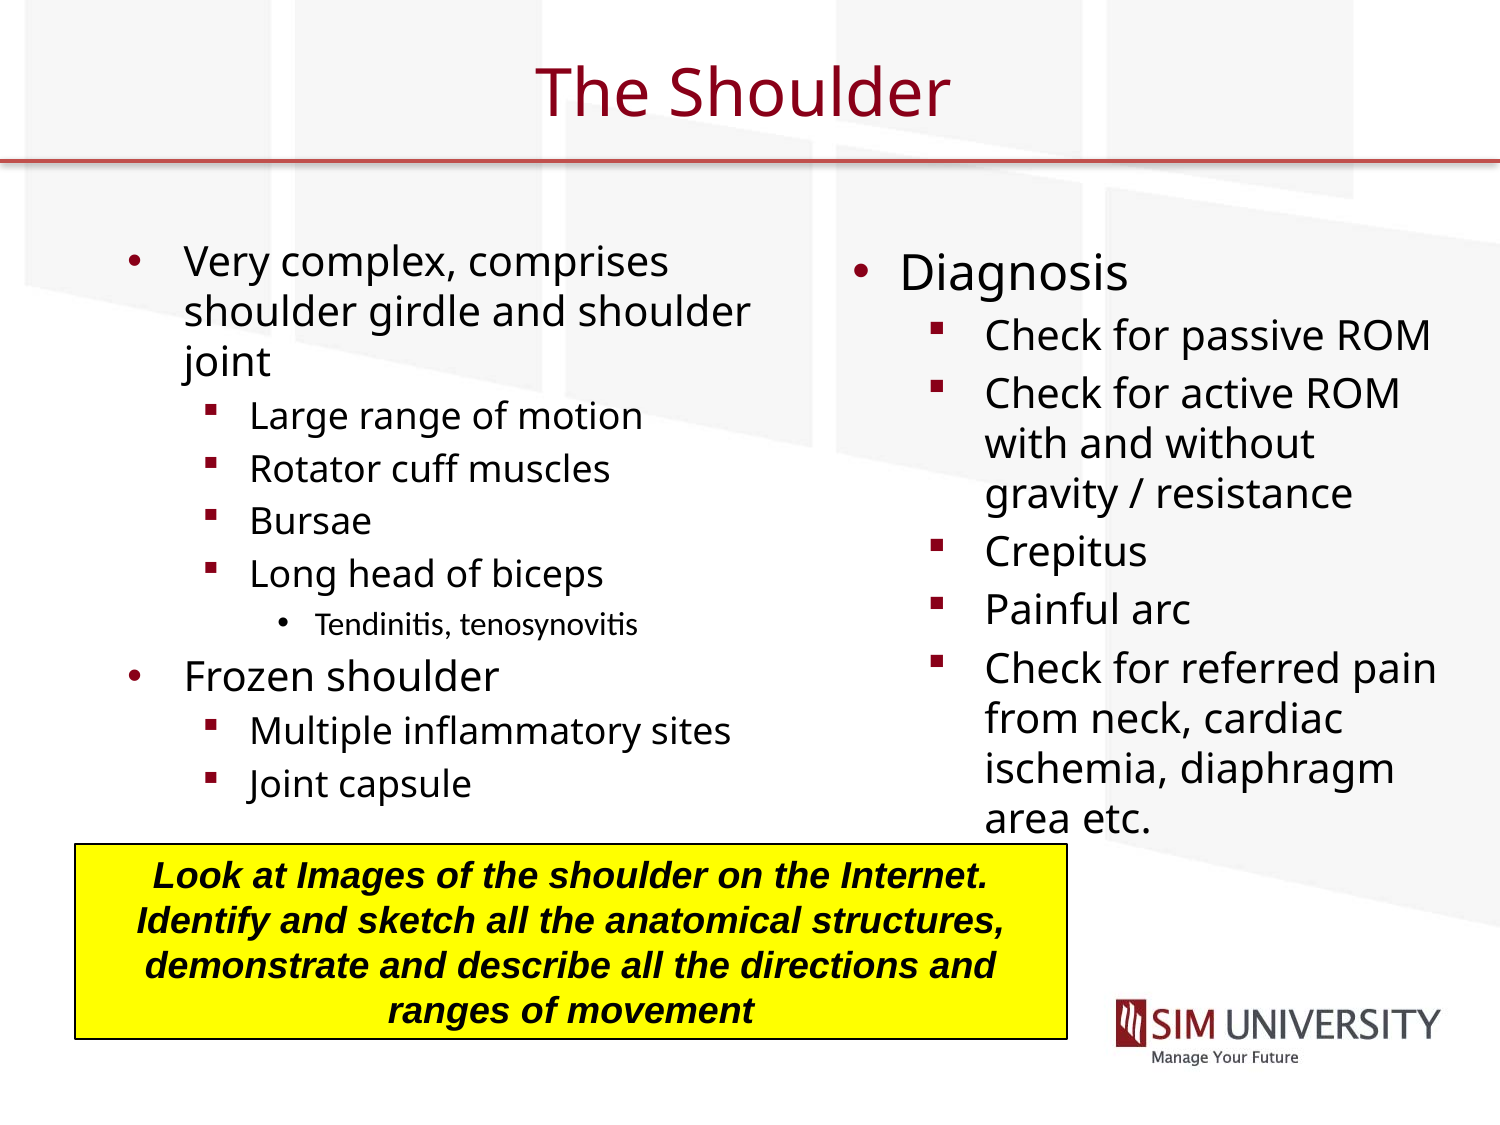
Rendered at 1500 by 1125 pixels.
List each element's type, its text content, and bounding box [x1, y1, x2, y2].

text_box Look at Images of the shoulder on the Internet. Identify and sketch all the anatomical structures, demonstrate and describe all the directions and ranges of movement [74, 844, 1068, 1039]
picture [0, 0, 1500, 159]
list Diagnosis Check for passive ROM Check for active ROM with and without gravity / resistance Crepitus Painful arc Check for referred pain from neck, cardiac ischemia, diaphragm area etc. [837, 232, 1500, 799]
title The Shoulder [0, 42, 1494, 108]
picture [0, 163, 1500, 1125]
list Very complex, comprises shoulder girdle and shoulder joint Large range of motion Rotator cuff muscles Bursae Long head of biceps Tendinitis, tenosynovitis Frozen shoulder Multiple inflammatory sites Joint capsule [112, 227, 838, 844]
